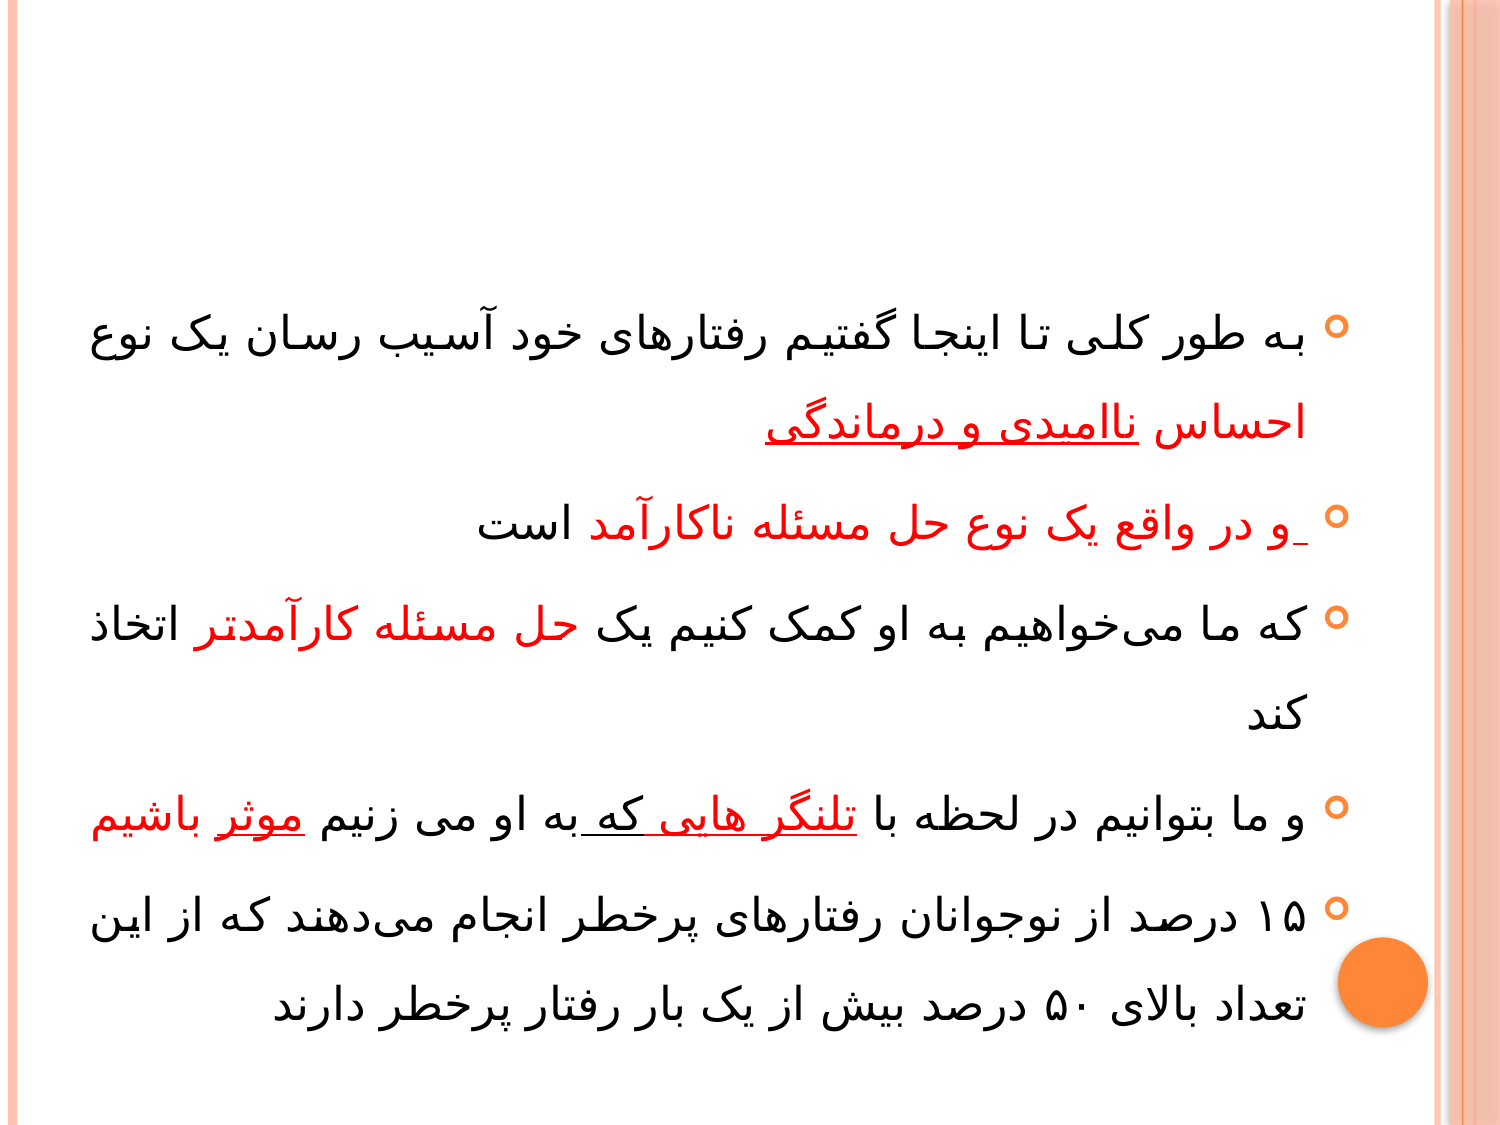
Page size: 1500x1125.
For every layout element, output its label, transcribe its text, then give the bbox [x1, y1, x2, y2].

list به طور کلی تا اینجا گفتیم رفتارهای خود آسیب رسان یک نوع احساس ناامیدی و درماندگی و در واقع یک نوع حل مسئله ناکارآمد است که ما می‌خواهیم به او کمک کنیم یک حل مسئله کارآمدتر اتخاذ کند و ما بتوانیم در لحظه با تلنگر هایی که به او می زنیم موثر باشیم ۱۵ درصد از نوجوانان رفتارهای پرخطر انجام می‌دهند که از این تعداد بالای ۵۰ درصد بیش از یک بار رفتار پرخطر دارند [75, 262, 1365, 1062]
